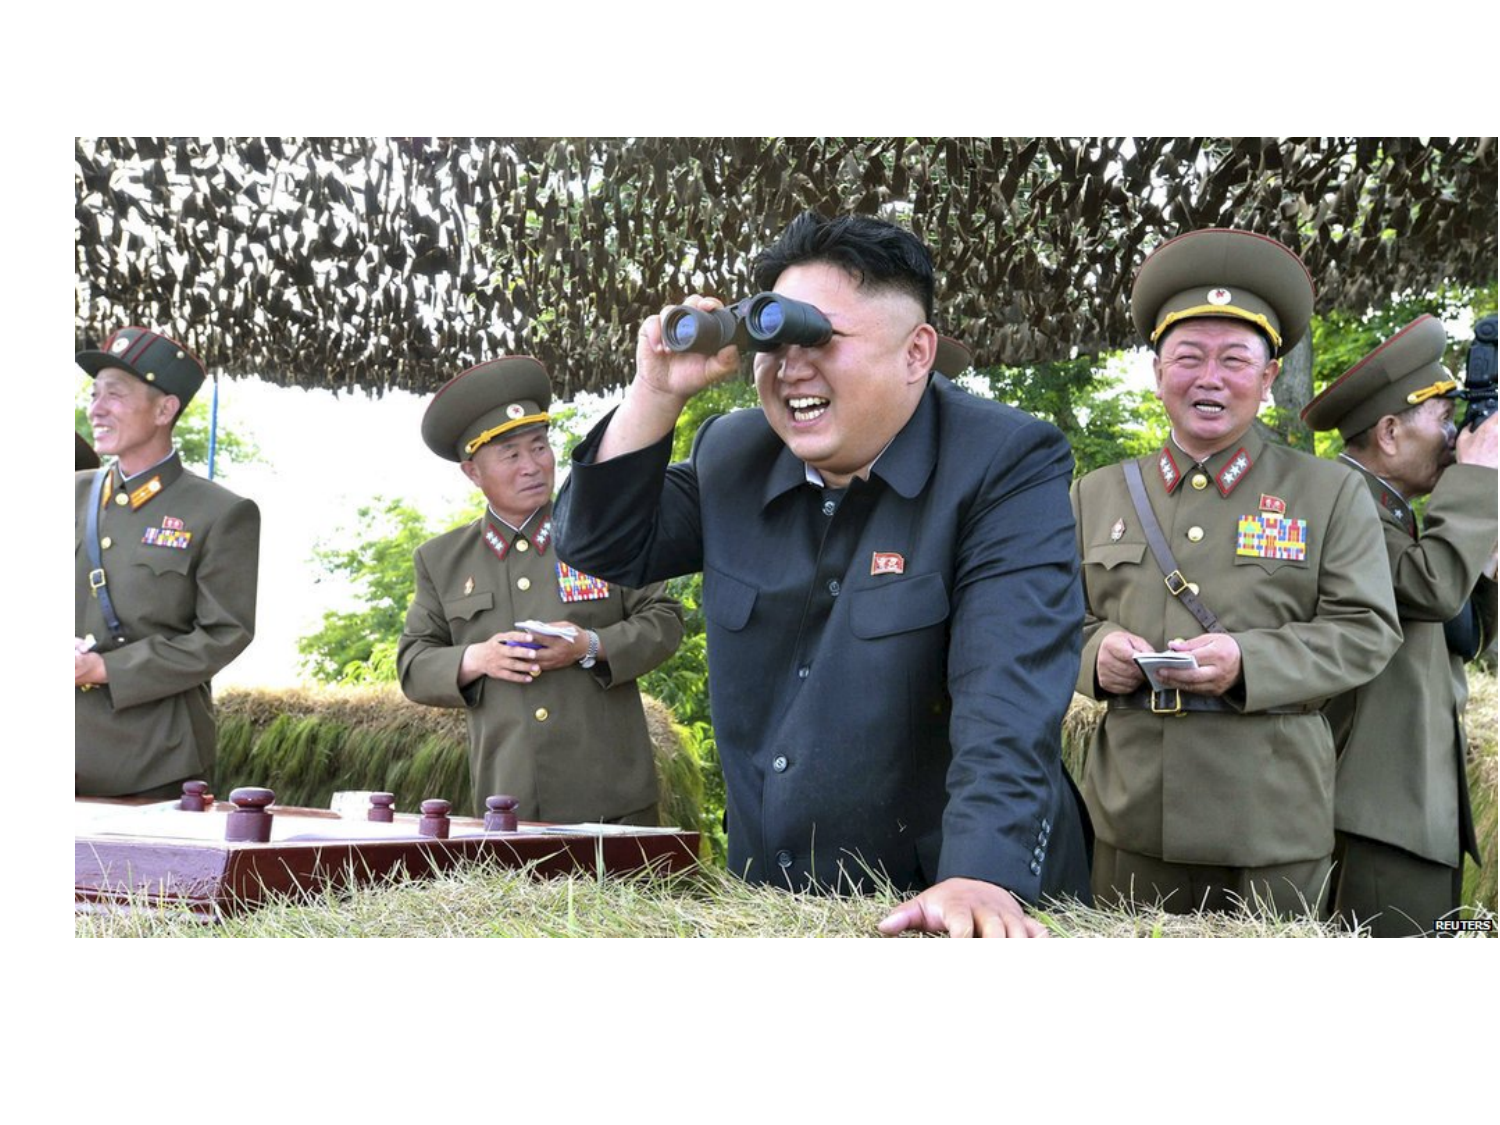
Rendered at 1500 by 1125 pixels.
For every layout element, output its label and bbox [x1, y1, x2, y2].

picture [74, 137, 1498, 938]
